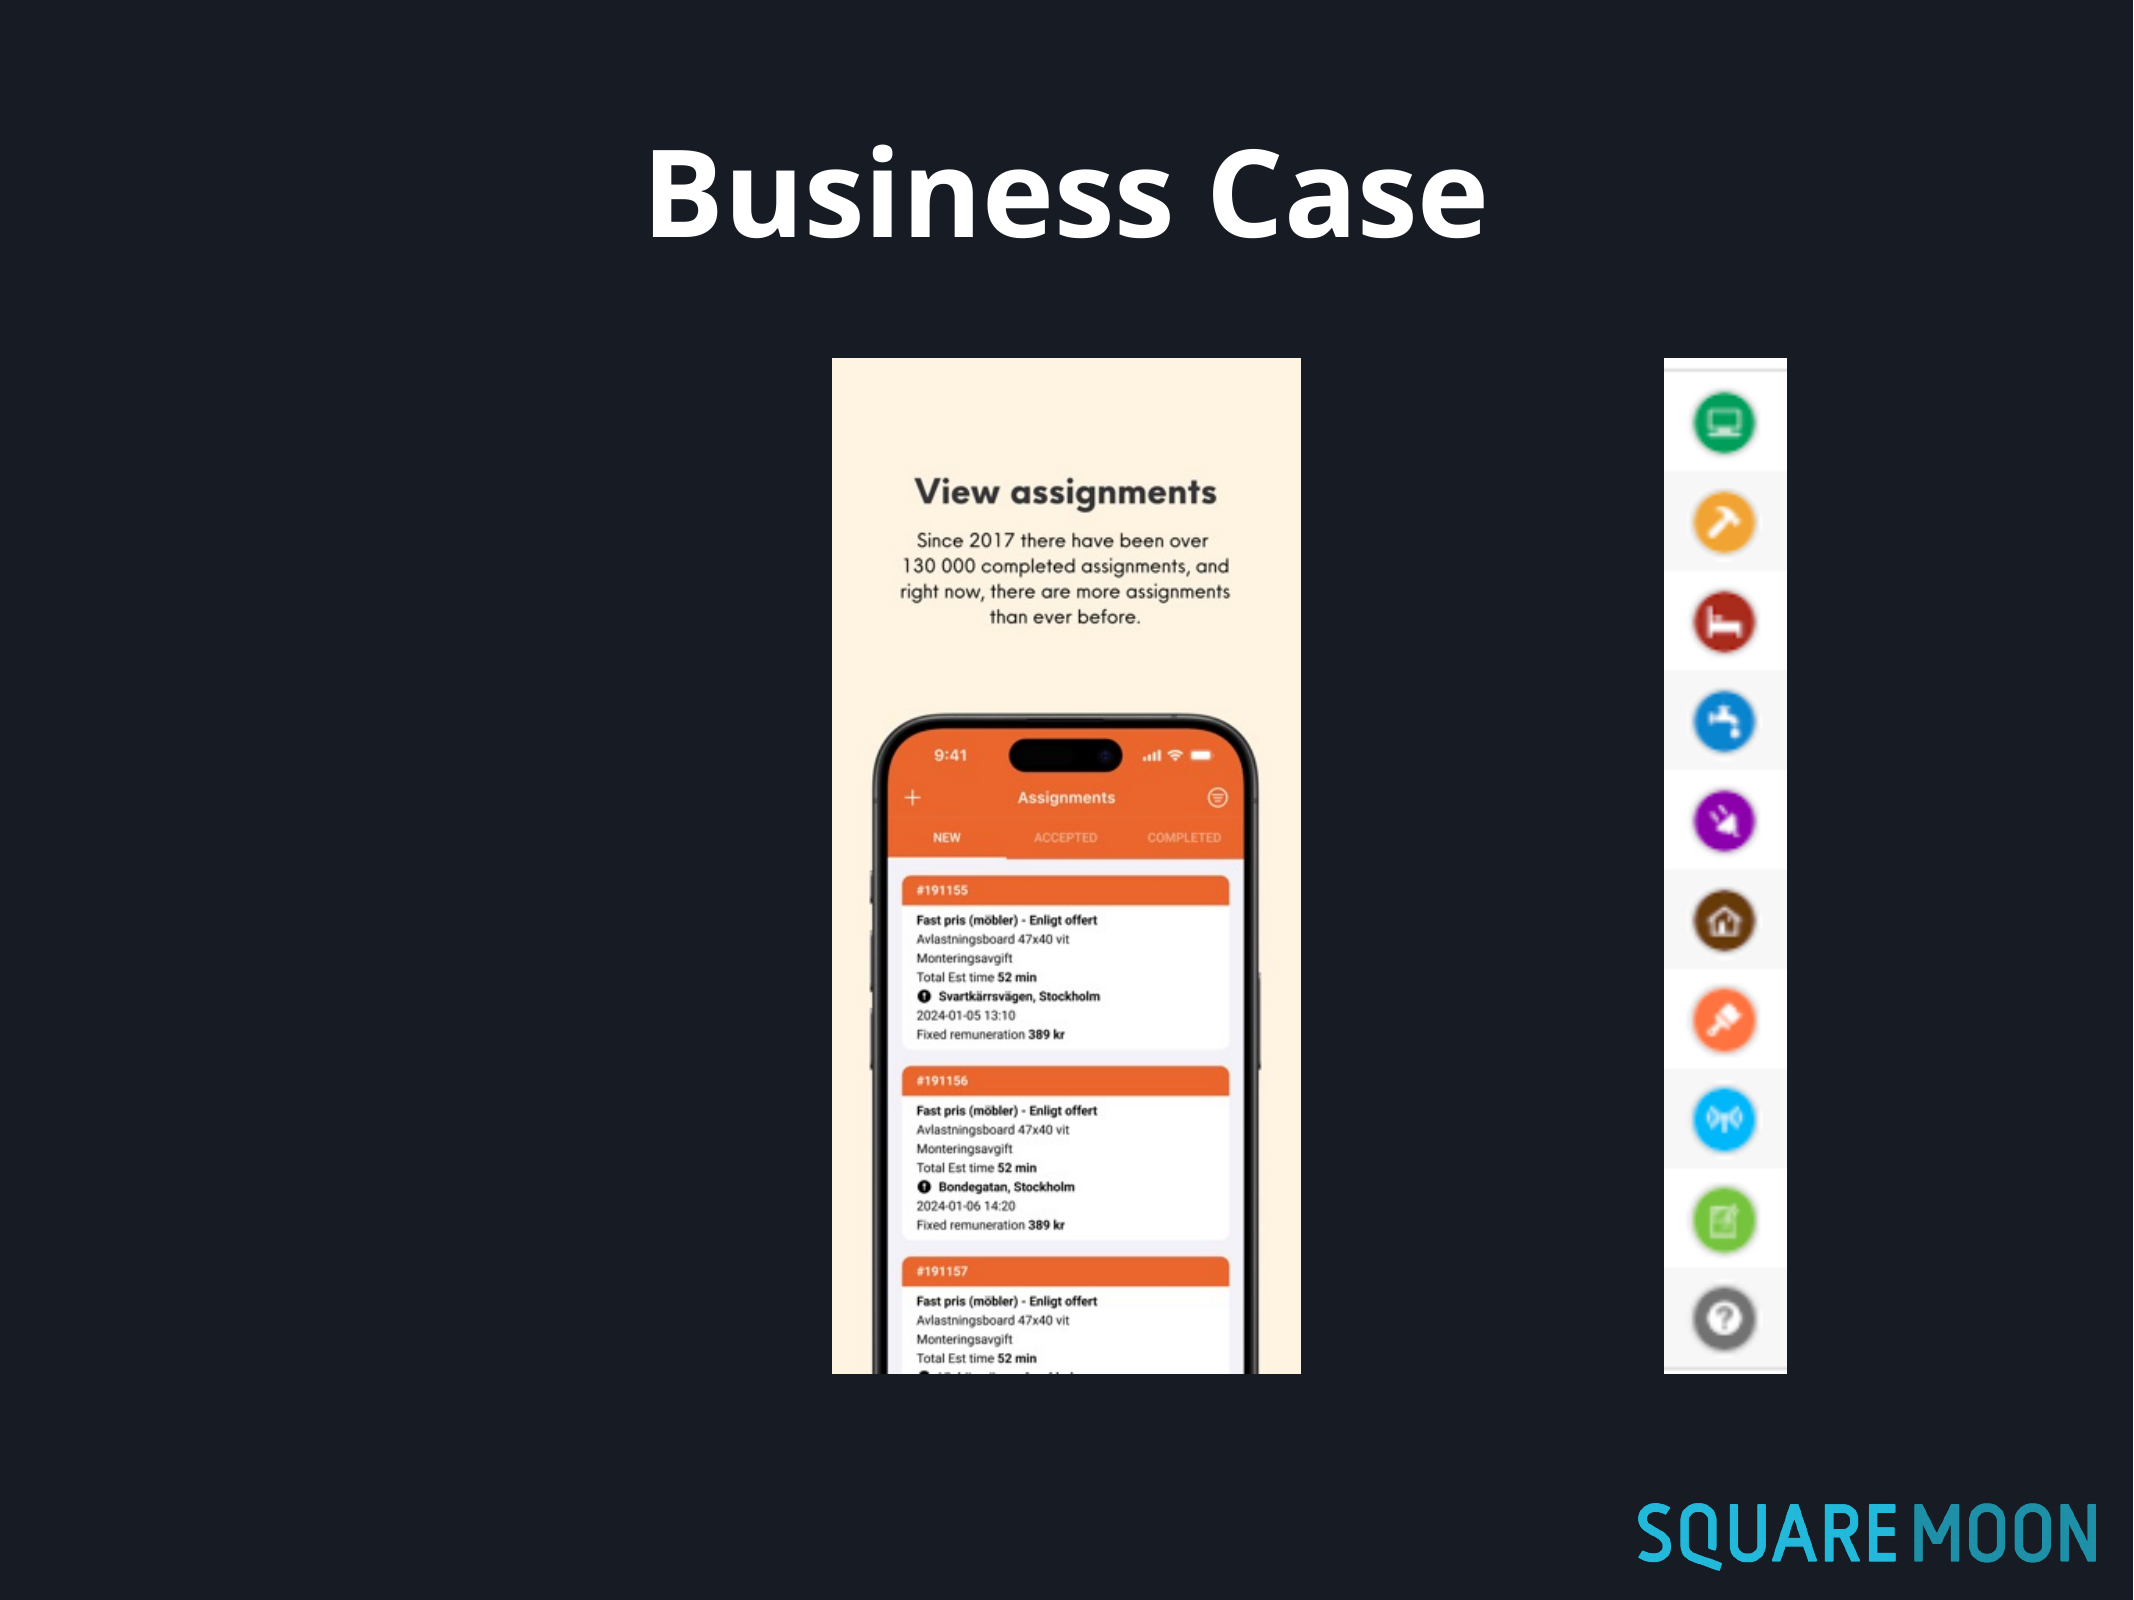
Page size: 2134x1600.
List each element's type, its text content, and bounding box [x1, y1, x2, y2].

picture [1638, 1503, 2097, 1571]
text_box Business Case [156, 106, 1978, 271]
picture [1663, 357, 1788, 1374]
picture [831, 357, 1302, 1374]
